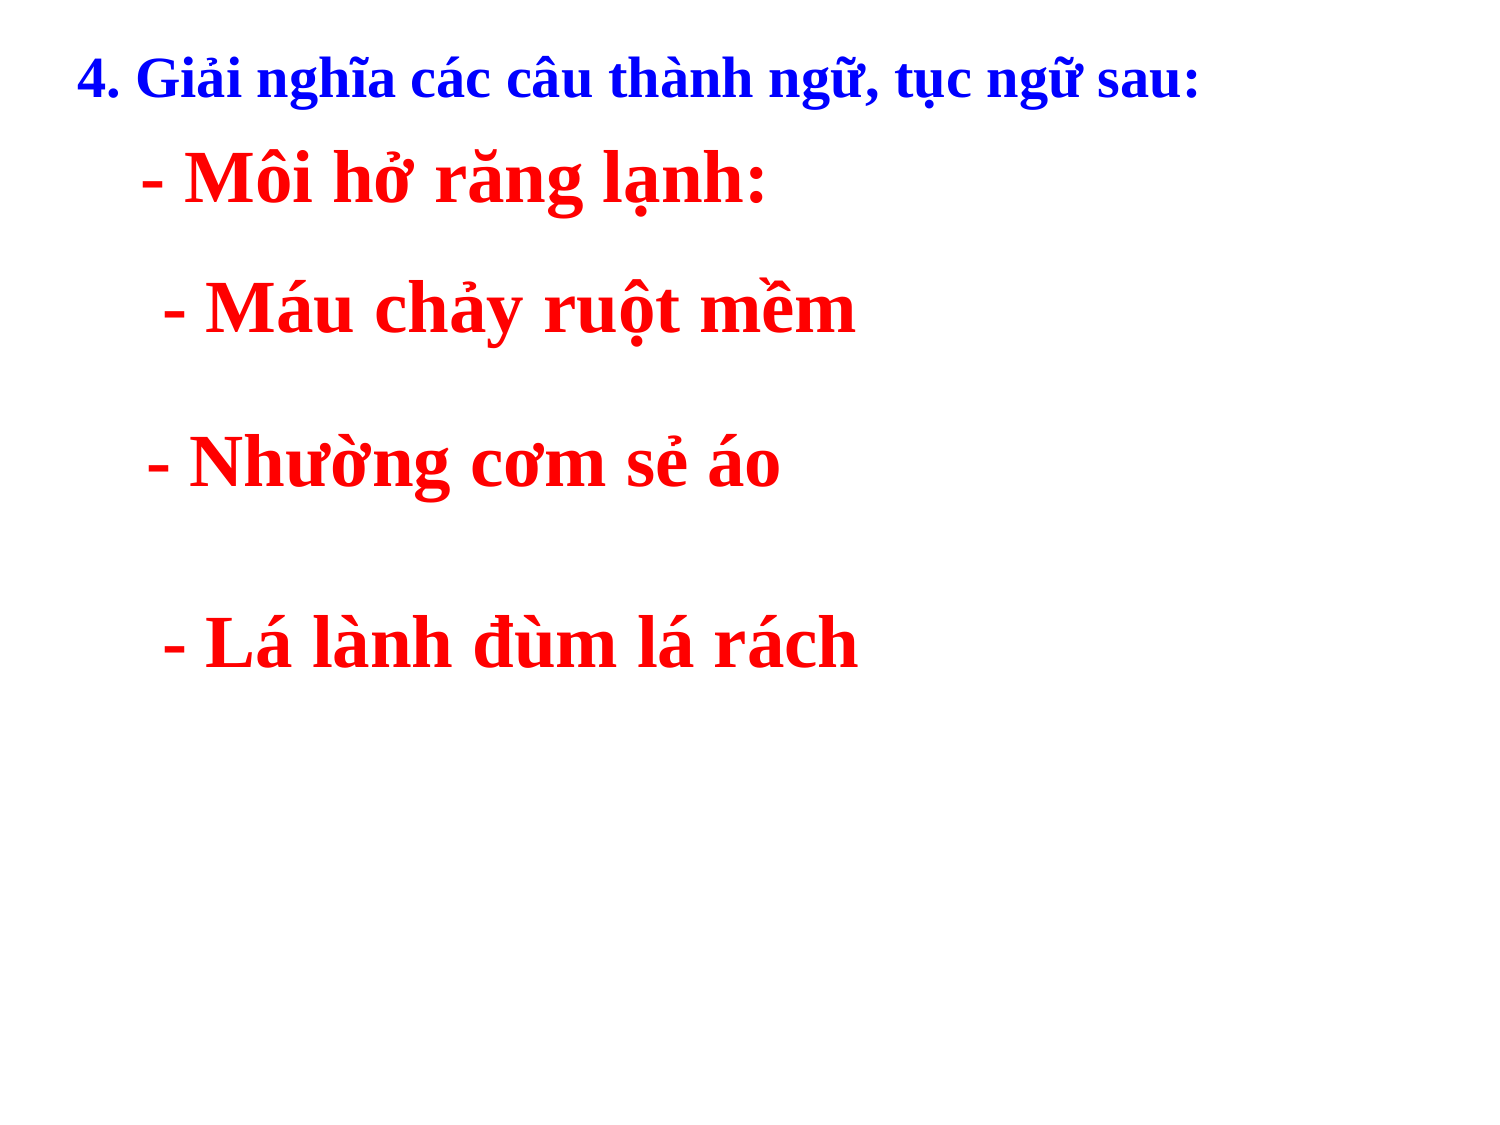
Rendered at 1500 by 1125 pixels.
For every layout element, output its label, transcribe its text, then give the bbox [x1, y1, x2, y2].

text_box - Lá lành đùm lá rách [147, 585, 875, 691]
text_box - Máu chảy ruột mềm [147, 249, 873, 355]
text_box - Nhường cơm sẻ áo [131, 403, 798, 509]
text_box - Môi hở răng lạnh: [126, 120, 804, 226]
text_box 4. Giải nghĩa các câu thành ngữ, tục ngữ sau: [62, 31, 1438, 117]
